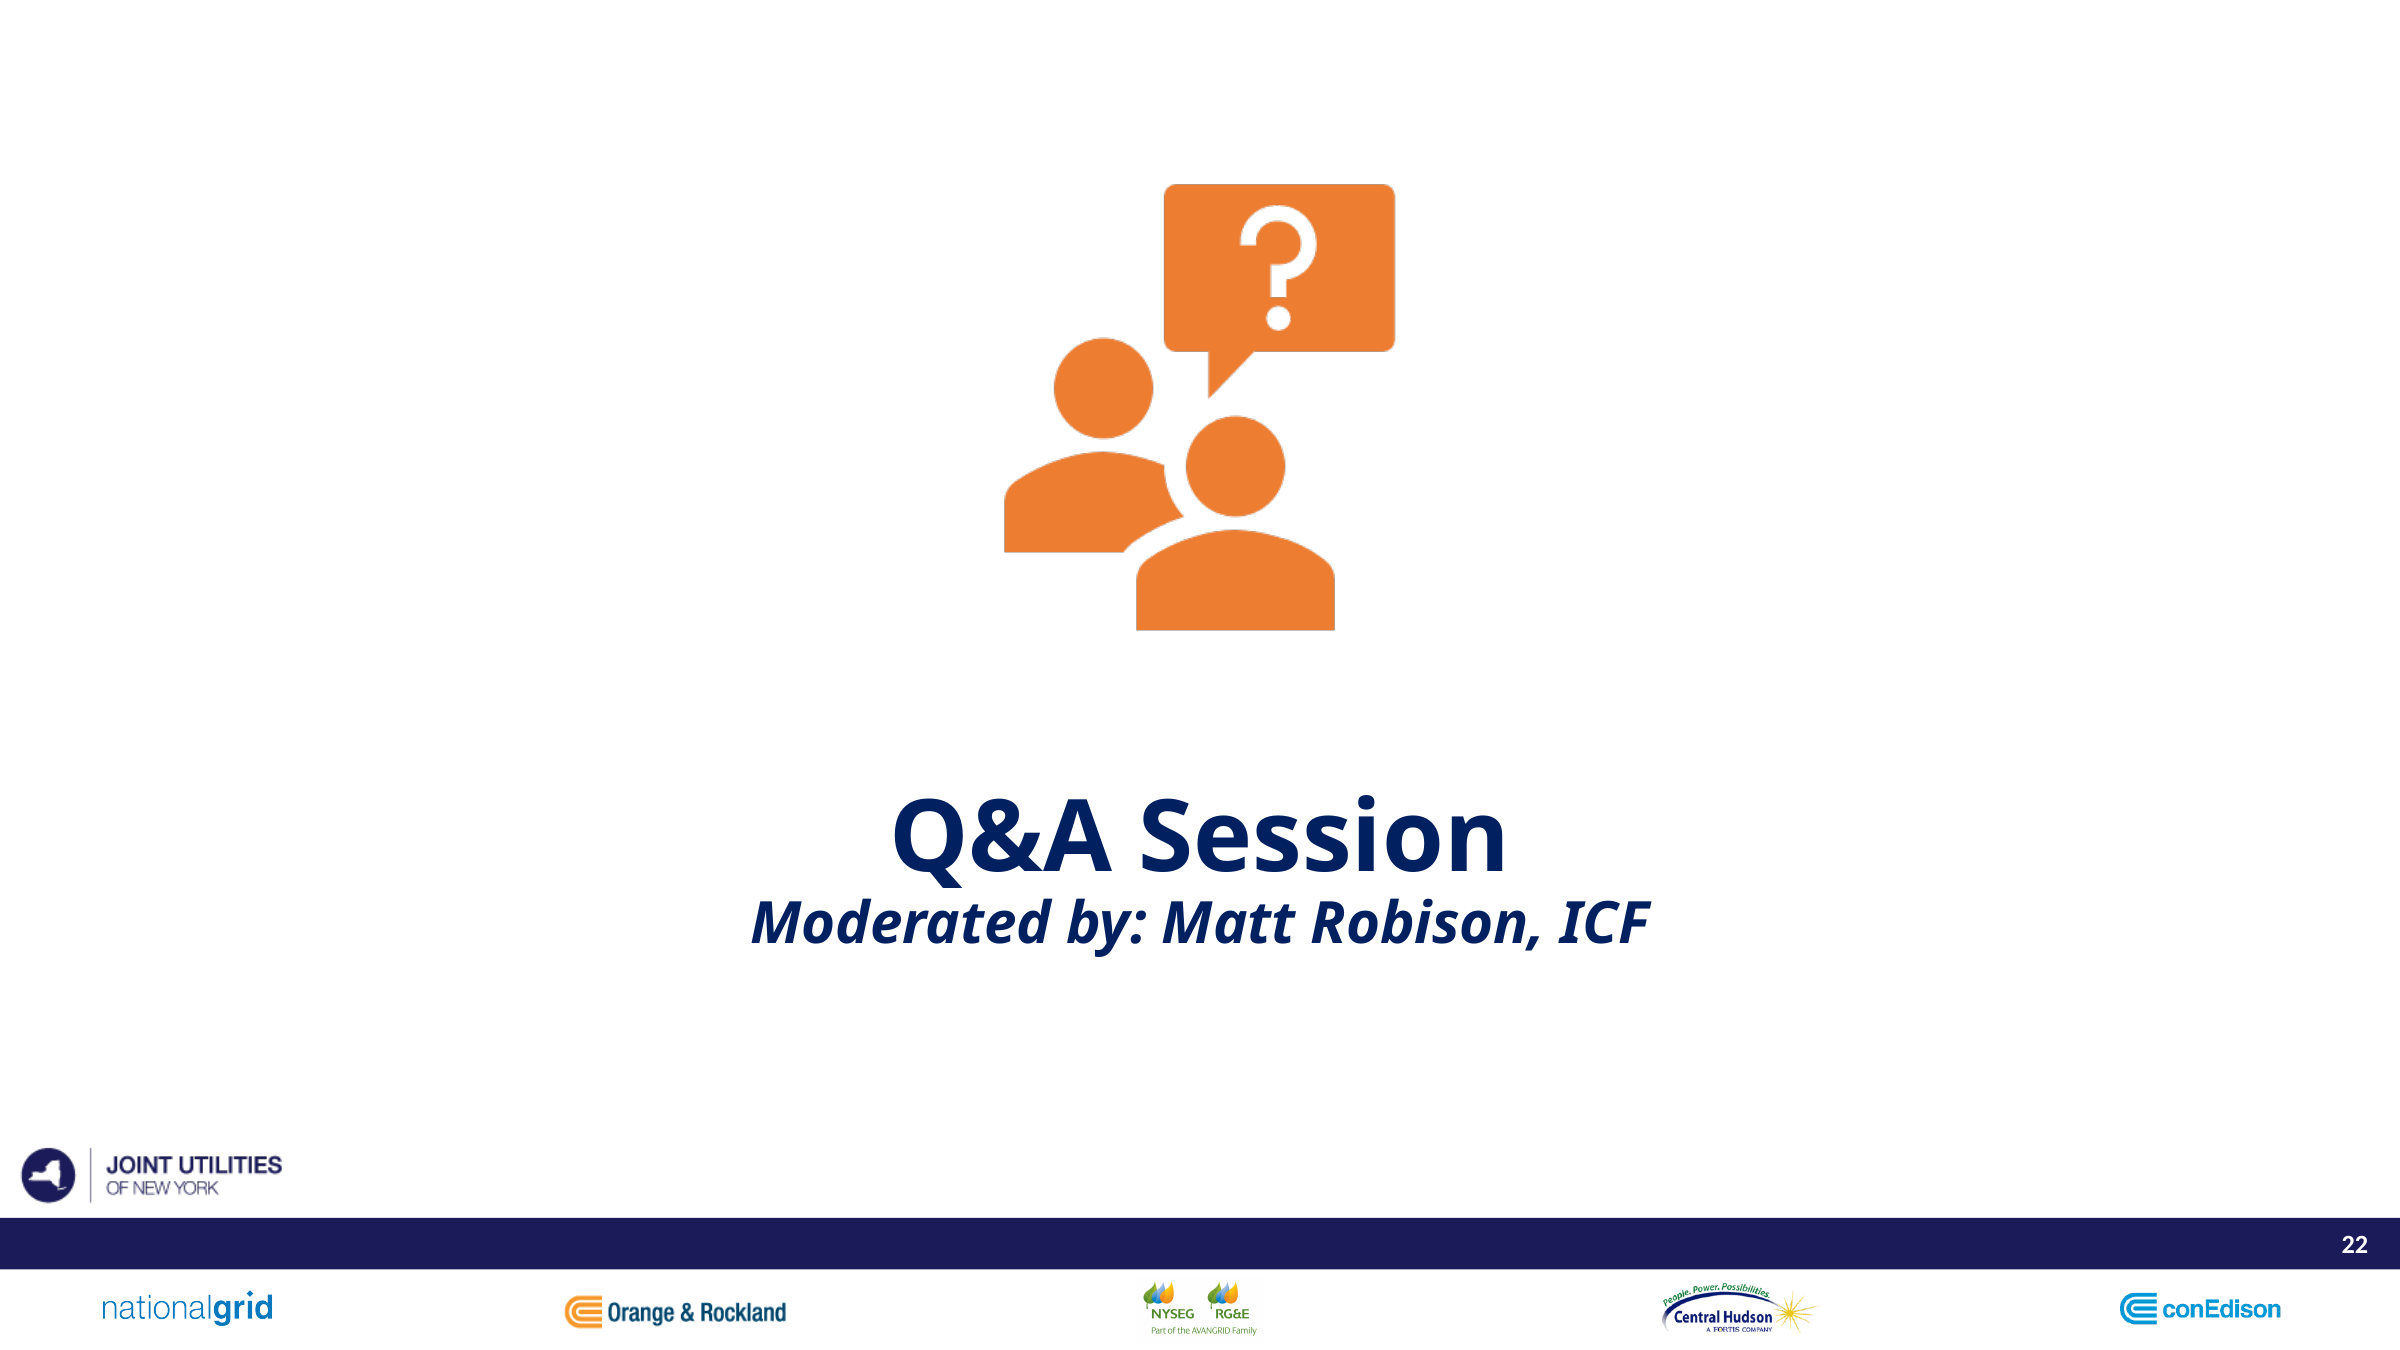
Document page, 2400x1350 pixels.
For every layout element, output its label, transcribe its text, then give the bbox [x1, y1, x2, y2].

picture [936, 140, 1464, 675]
picture [100, 1287, 275, 1329]
picture [1136, 1274, 1264, 1343]
picture [561, 1291, 790, 1333]
picture [1660, 1281, 1821, 1336]
title Q&A Session Moderated by: Matt Robison, ICF [0, 777, 2400, 941]
picture [14, 1140, 290, 1209]
picture [2118, 1291, 2281, 1325]
